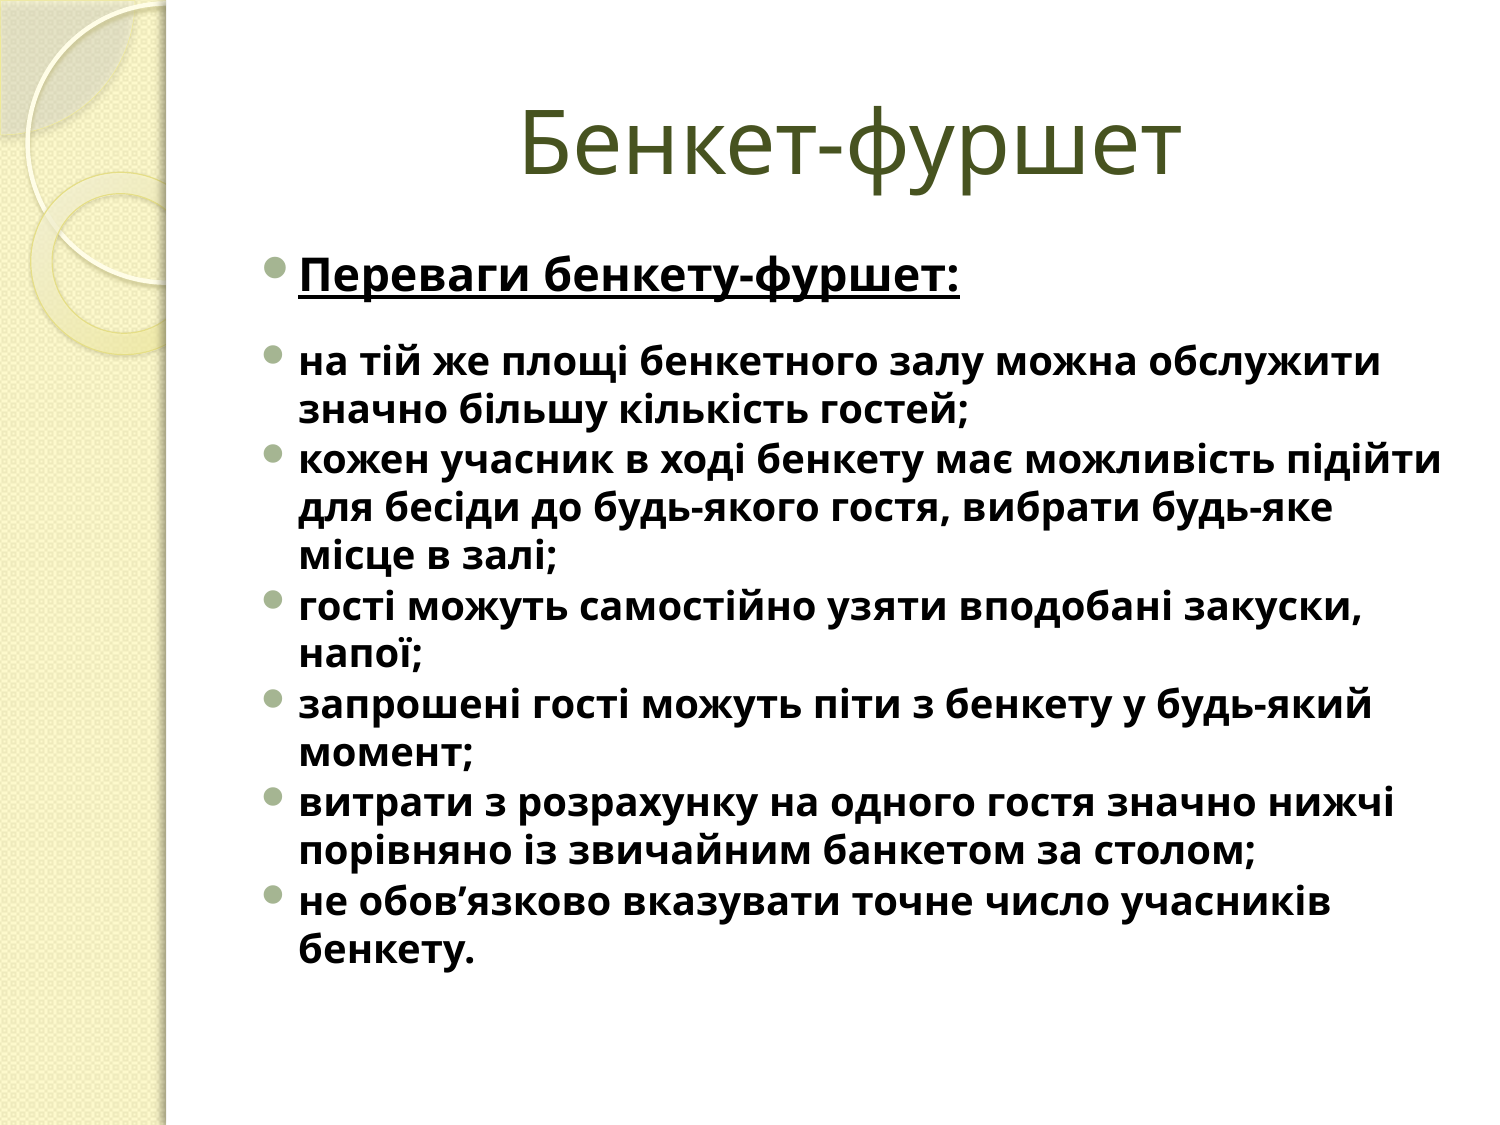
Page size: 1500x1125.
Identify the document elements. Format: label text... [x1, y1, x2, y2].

list Переваги бенкету-фуршет: на тій же площі бенкетного залу можна обслужити значно більшу кількість гостей; кожен учасник в ході бенкету має можливість підійти для бесіди до будь-якого гостя, вибрати будь-яке місце в залі; гості можуть самостійно узяти вподобані закуски, напої; запрошені гості можуть піти з бенкету у будь-який момент; витрати з розрахунку на одного гостя значно нижчі порівняно із звичайним банкетом за столом; не обов’язково вказувати точне число учасників бенкету. [235, 237, 1466, 1025]
title Бенкет-фуршет [235, 45, 1466, 233]
